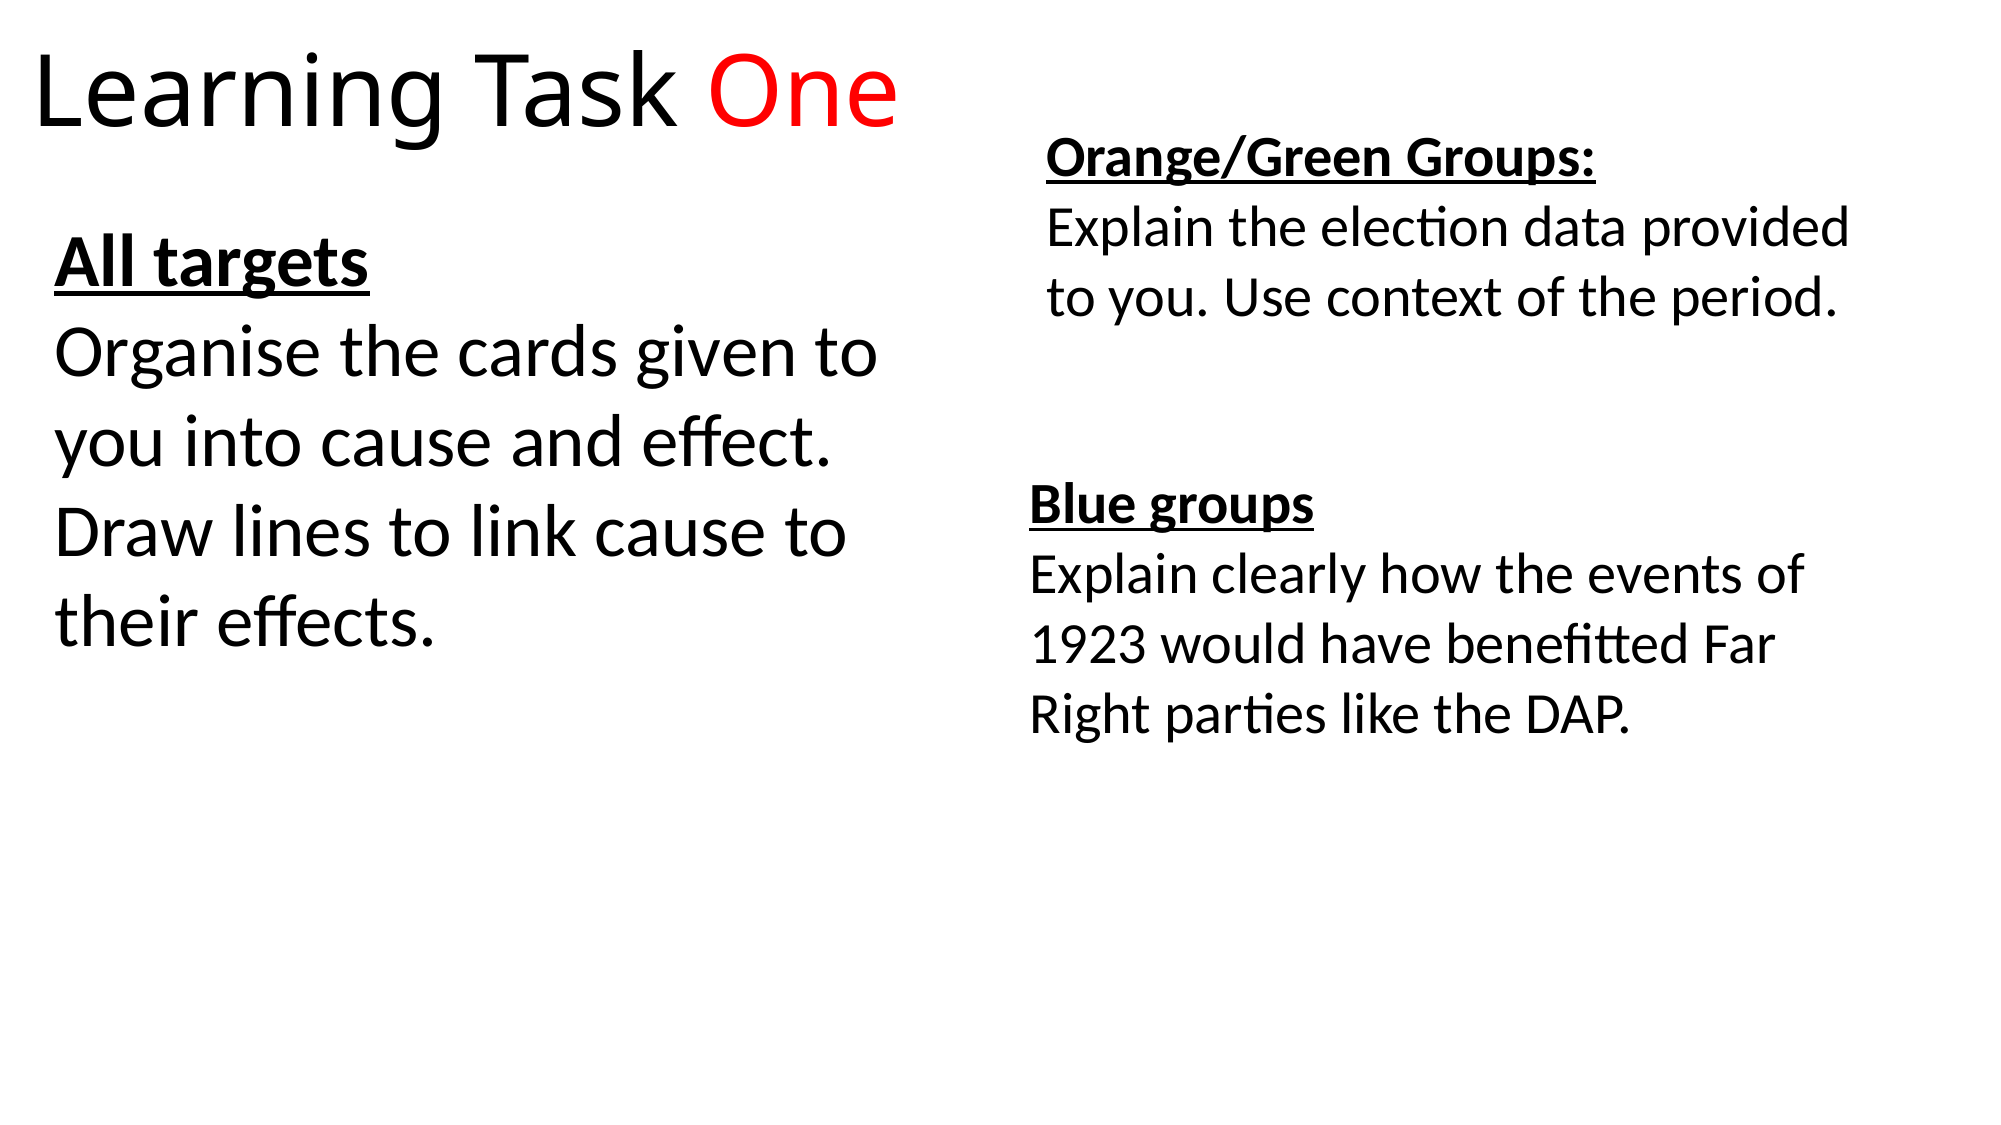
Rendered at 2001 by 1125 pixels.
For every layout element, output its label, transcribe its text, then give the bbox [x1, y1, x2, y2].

text_box Orange/Green Groups: Explain the election data provided to you. Use context of the period. [1031, 110, 1890, 336]
text_box Blue groups Explain clearly how the events of 1923 would have benefitted Far Right parties like the DAP. [1014, 458, 1873, 753]
text_box Learning Task One [16, 18, 1075, 154]
text_box All targets Organise the cards given to you into cause and effect. Draw lines to link cause to their effects. [39, 204, 898, 669]
